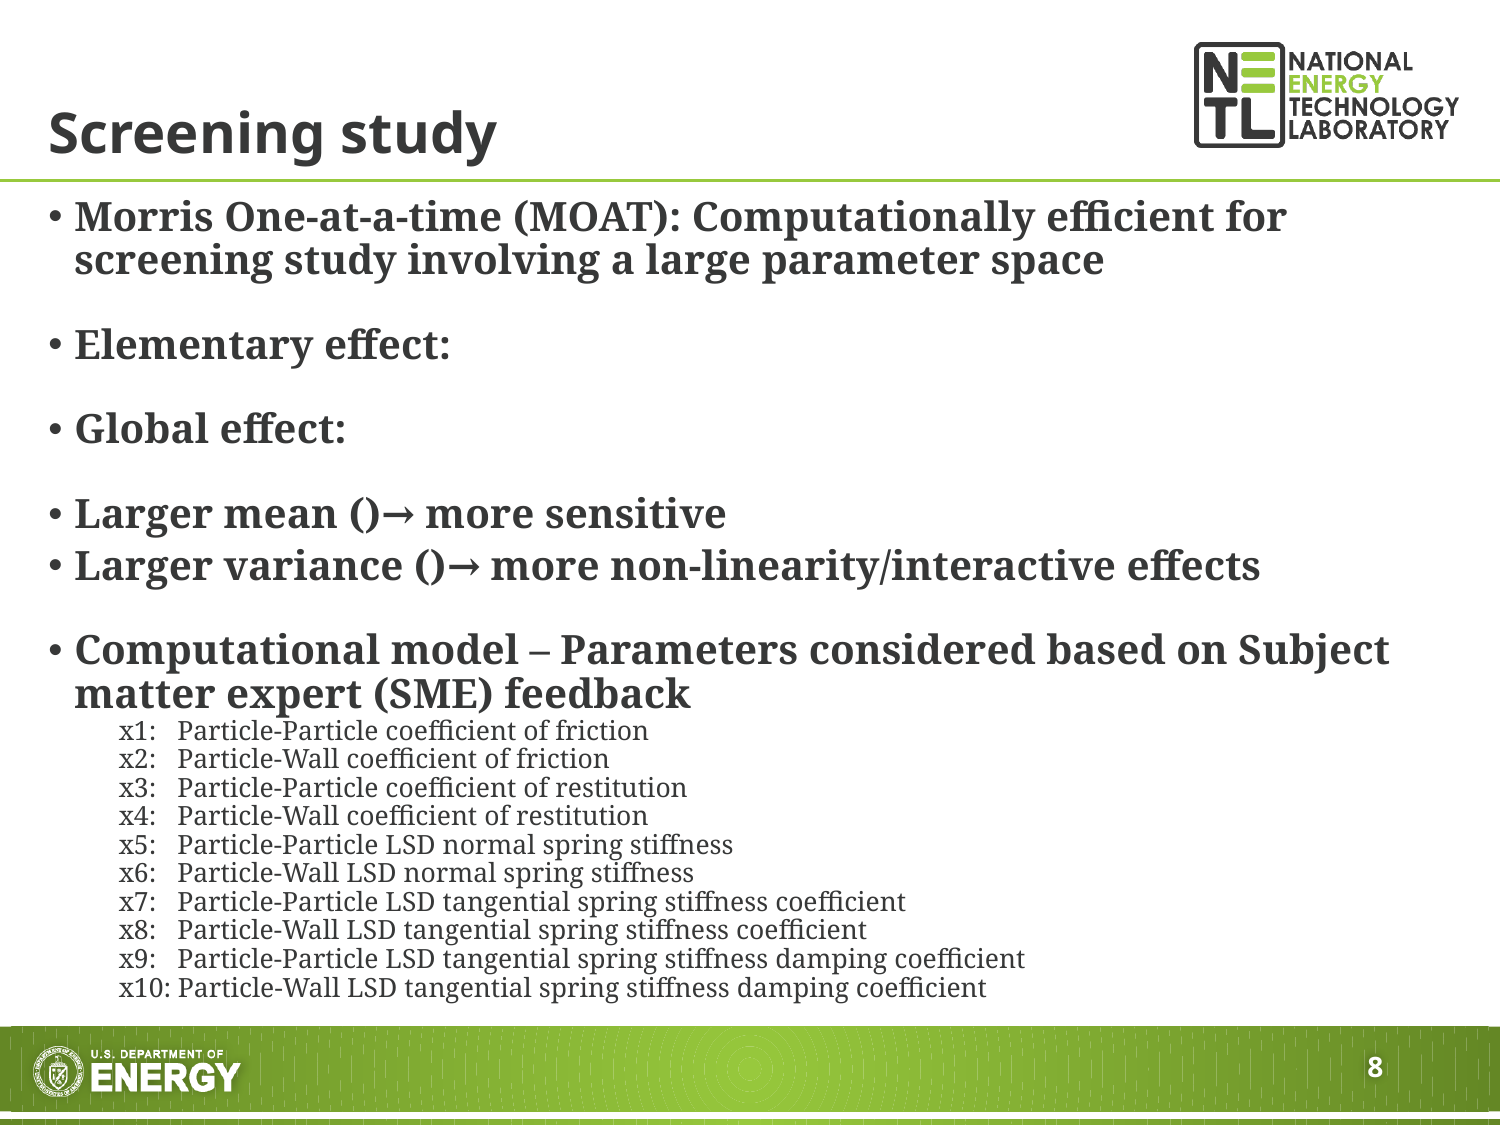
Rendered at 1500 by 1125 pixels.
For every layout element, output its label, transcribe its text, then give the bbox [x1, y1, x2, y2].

picture [1194, 42, 1459, 148]
picture [33, 1046, 246, 1097]
title Screening study [33, 23, 1118, 174]
